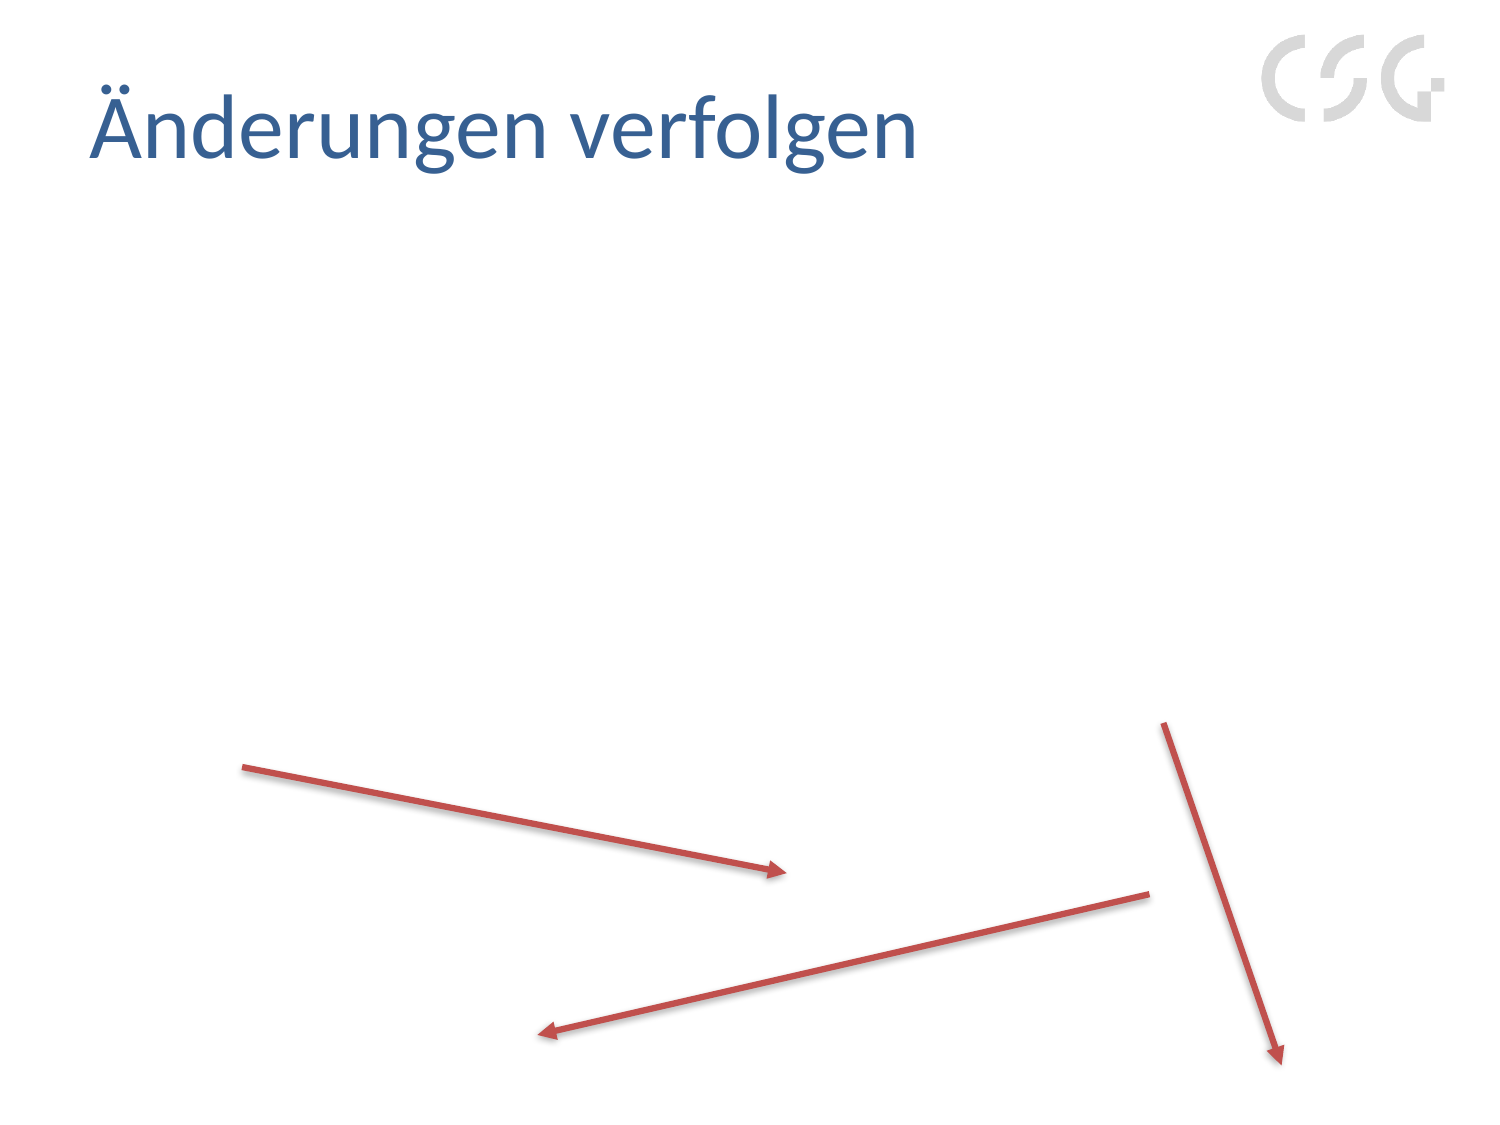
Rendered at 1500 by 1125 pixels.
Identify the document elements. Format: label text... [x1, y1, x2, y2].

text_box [241, 766, 788, 874]
title Änderungen verfolgen [75, 59, 1150, 173]
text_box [537, 893, 1150, 1036]
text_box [1163, 722, 1282, 1066]
